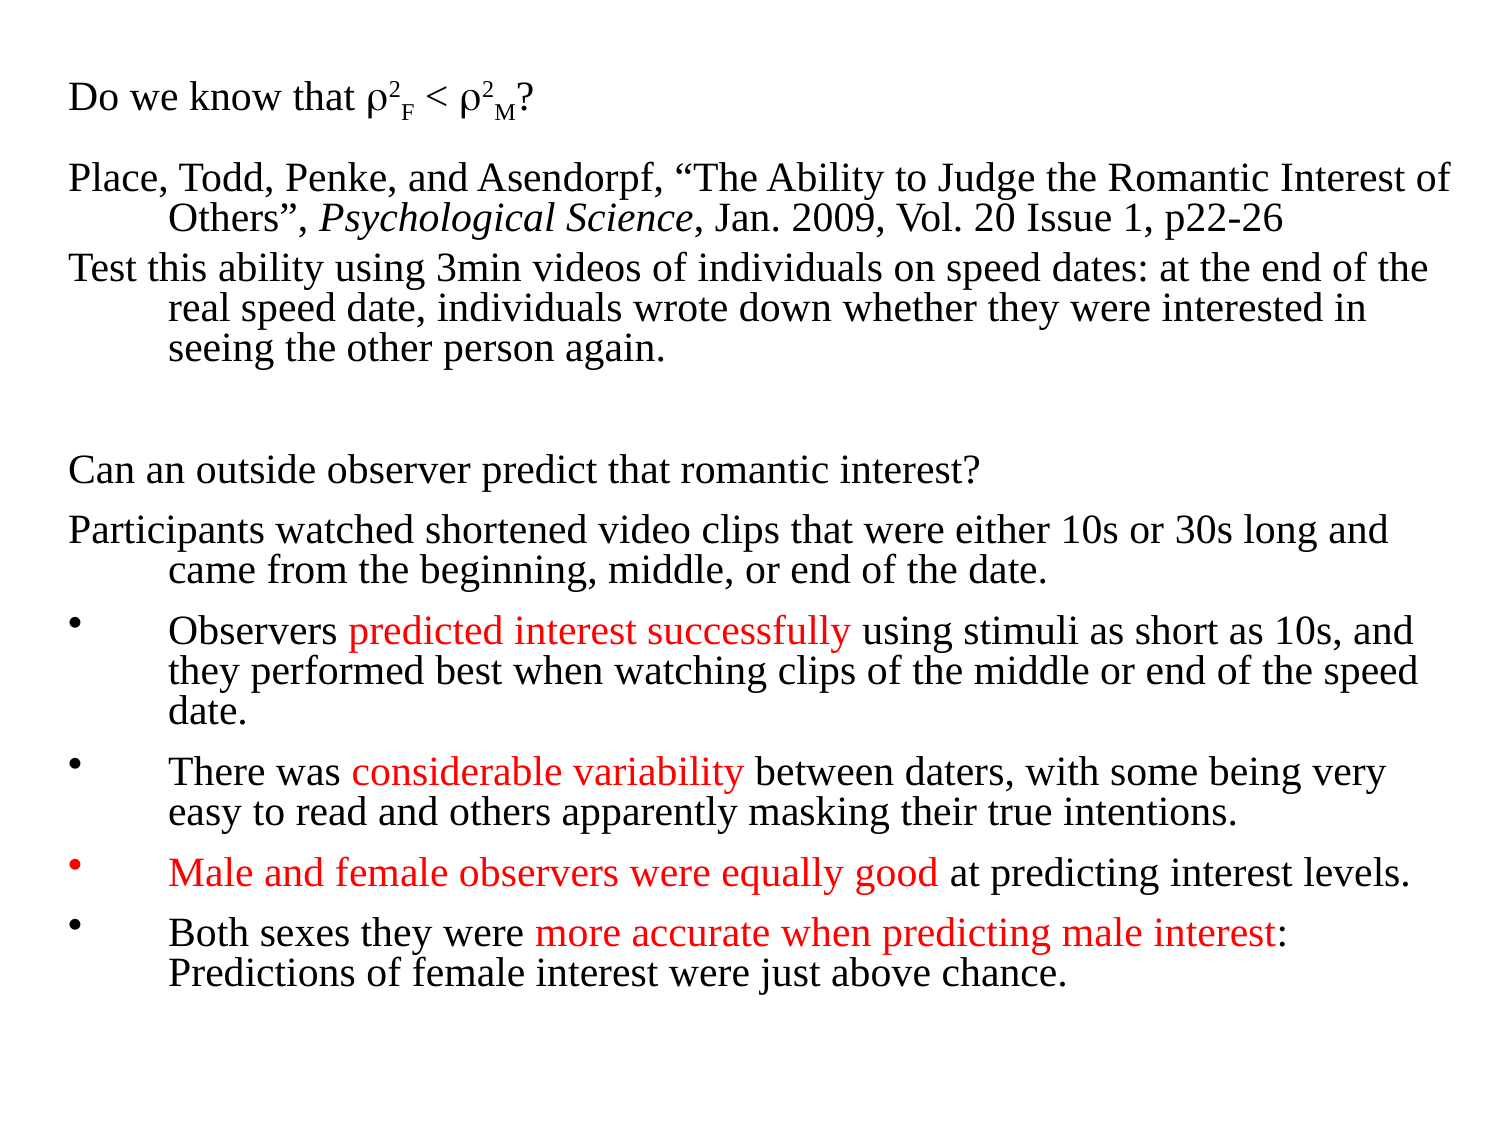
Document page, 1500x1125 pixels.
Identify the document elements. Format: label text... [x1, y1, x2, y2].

list Do we know that 2F < 2M? Place, Todd, Penke, and Asendorpf, “The Ability to Judge the Romantic Interest of Others”, Psychological Science, Jan. 2009, Vol. 20 Issue 1, p22-26 Test this ability using 3min videos of individuals on speed dates: at the end of the real speed date, individuals wrote down whether they were interested in seeing the other person again. Can an outside observer predict that romantic interest? Participants watched shortened video clips that were either 10s or 30s long and came from the beginning, middle, or end of the date. Observers predicted interest successfully using stimuli as short as 10s, and they performed best when watching clips of the middle or end of the speed date. There was considerable variability between daters, with some being very easy to read and others apparently masking their true intentions. Male and female observers were equally good at predicting interest levels. Both sexes they were more accurate when predicting male interest: Predictions of female interest were just above chance. [53, 66, 1471, 1083]
